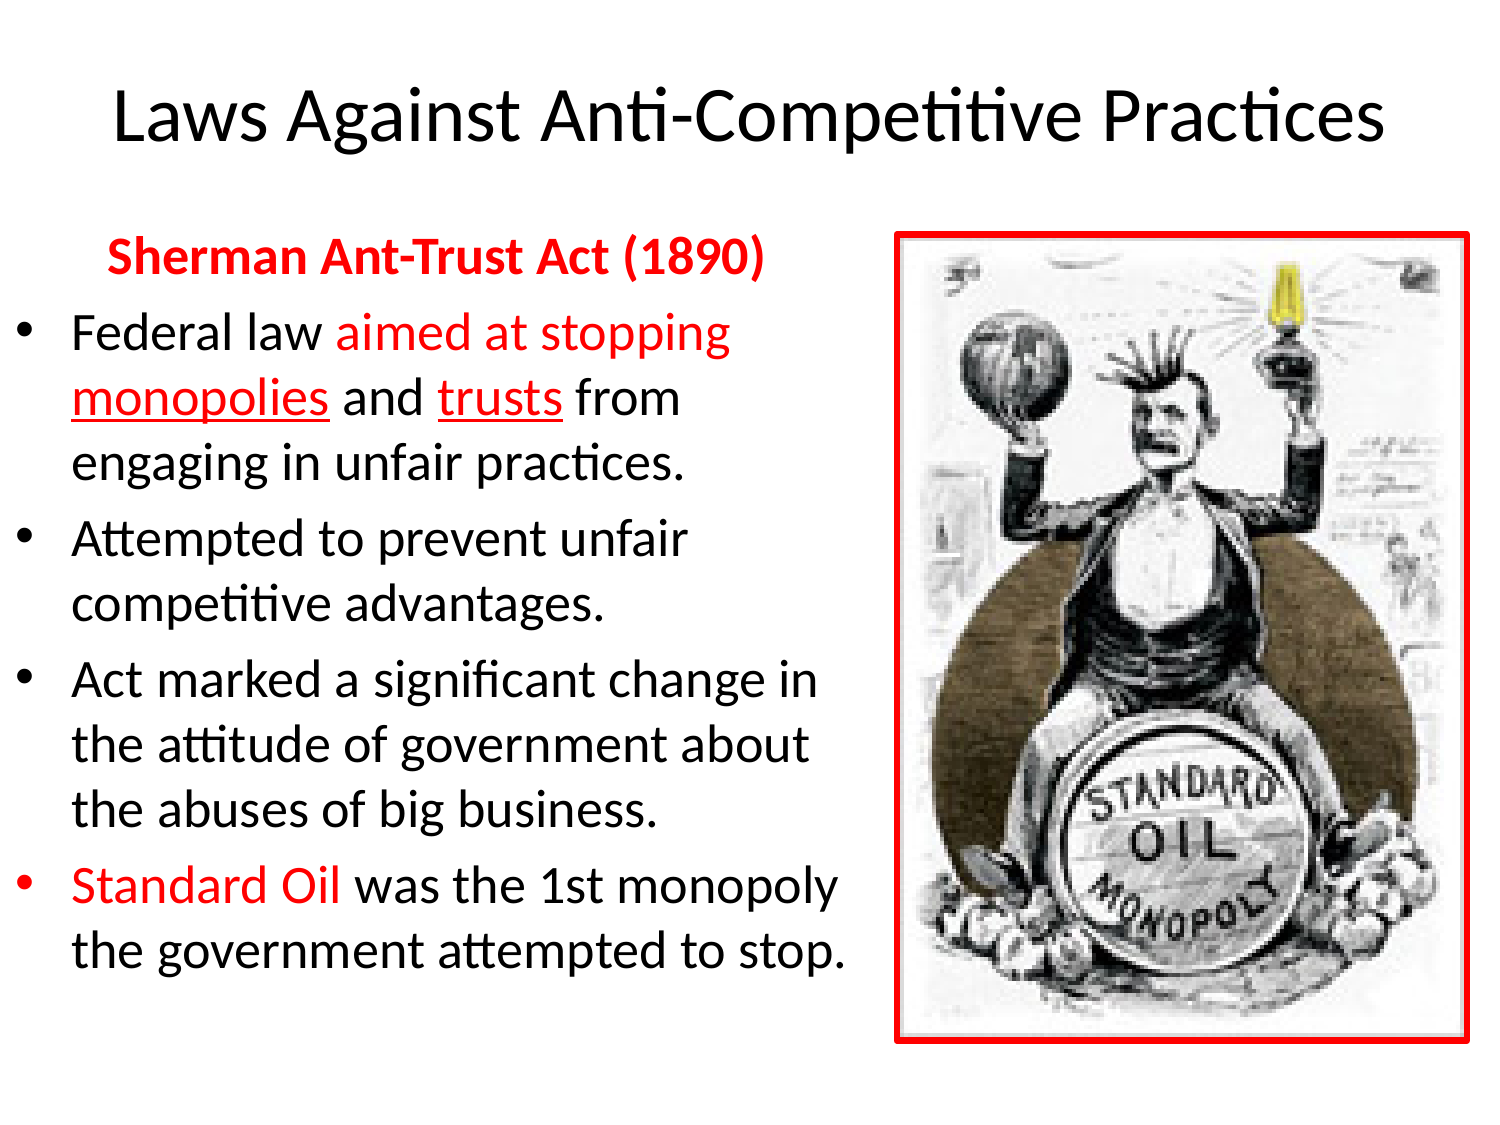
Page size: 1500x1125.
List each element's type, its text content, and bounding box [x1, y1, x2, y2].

title Laws Against Anti-Competitive Practices [50, 45, 1450, 175]
picture [899, 237, 1465, 1038]
list Sherman Ant-Trust Act (1890) Federal law aimed at stopping monopolies and trusts from engaging in unfair practices. Attempted to prevent unfair competitive advantages. Act marked a significant change in the attitude of government about the abuses of big business. Standard Oil was the 1st monopoly the government attempted to stop. [0, 212, 875, 1075]
